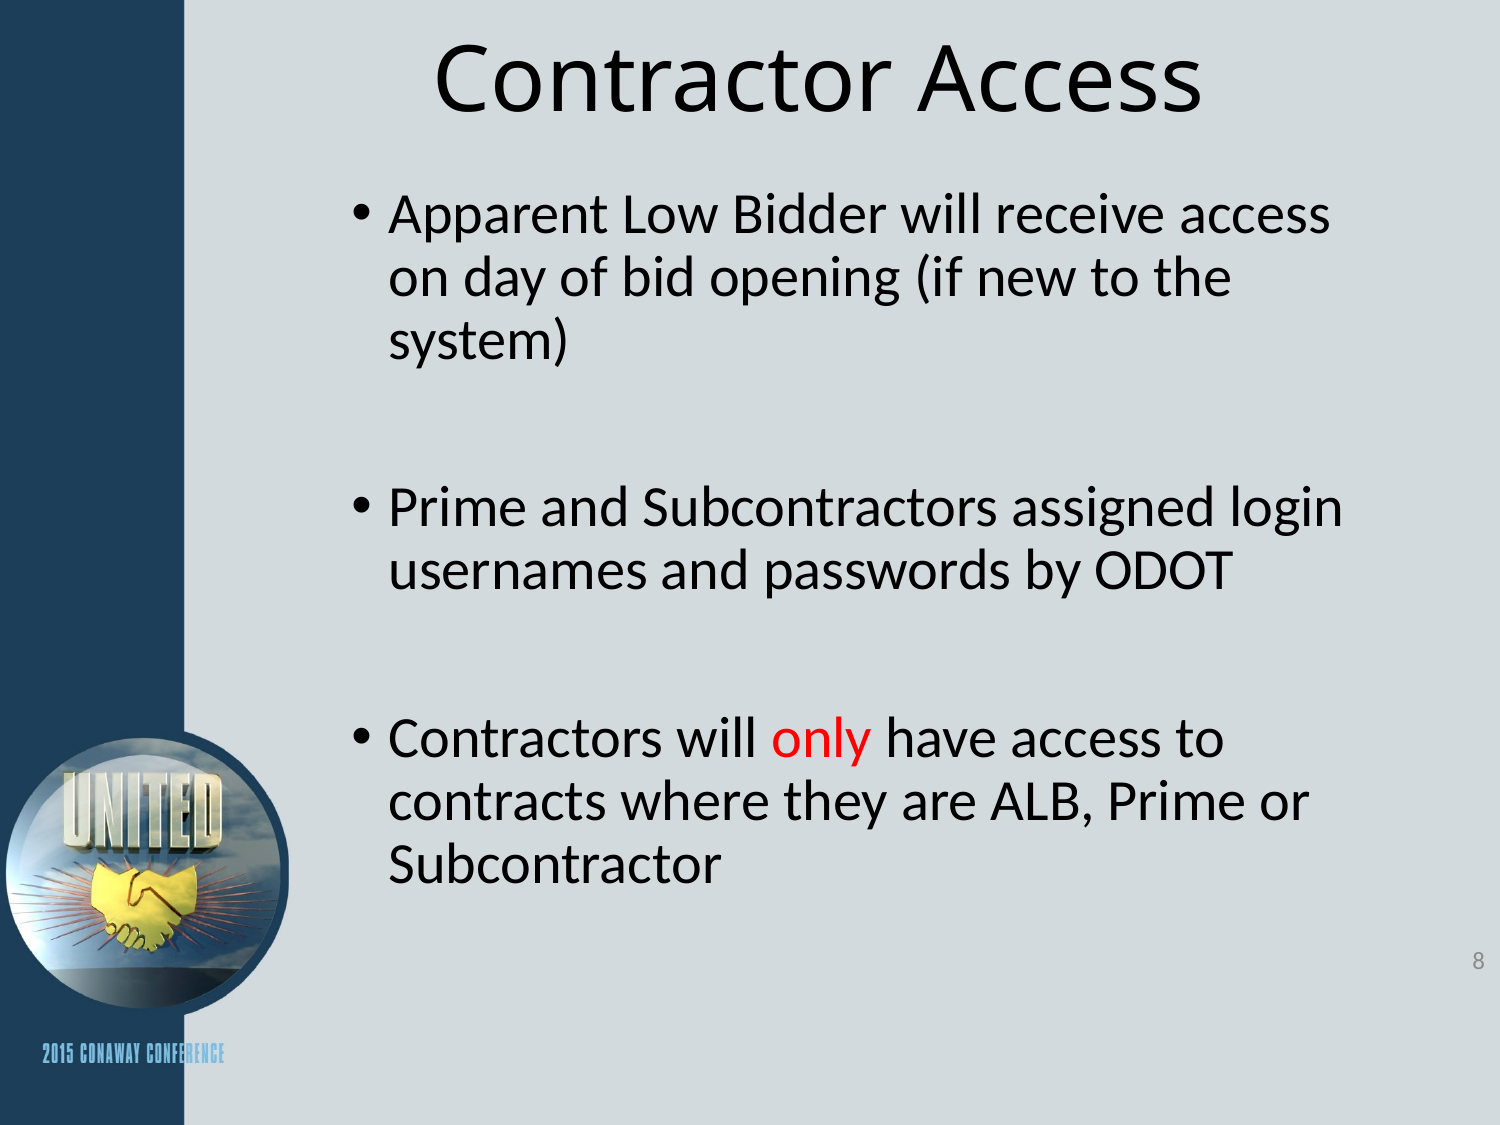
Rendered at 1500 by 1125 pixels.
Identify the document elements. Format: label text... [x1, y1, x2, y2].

picture [0, 0, 1500, 1125]
list Apparent Low Bidder will receive access on day of bid opening (if new to the system) Prime and Subcontractors assigned login usernames and passwords by ODOT Contractors will only have access to contracts where they are ALB, Prime or Subcontractor [336, 175, 1399, 1057]
title Contractor Access [183, 0, 1478, 164]
slide_number 8 [1454, 937, 1500, 983]
